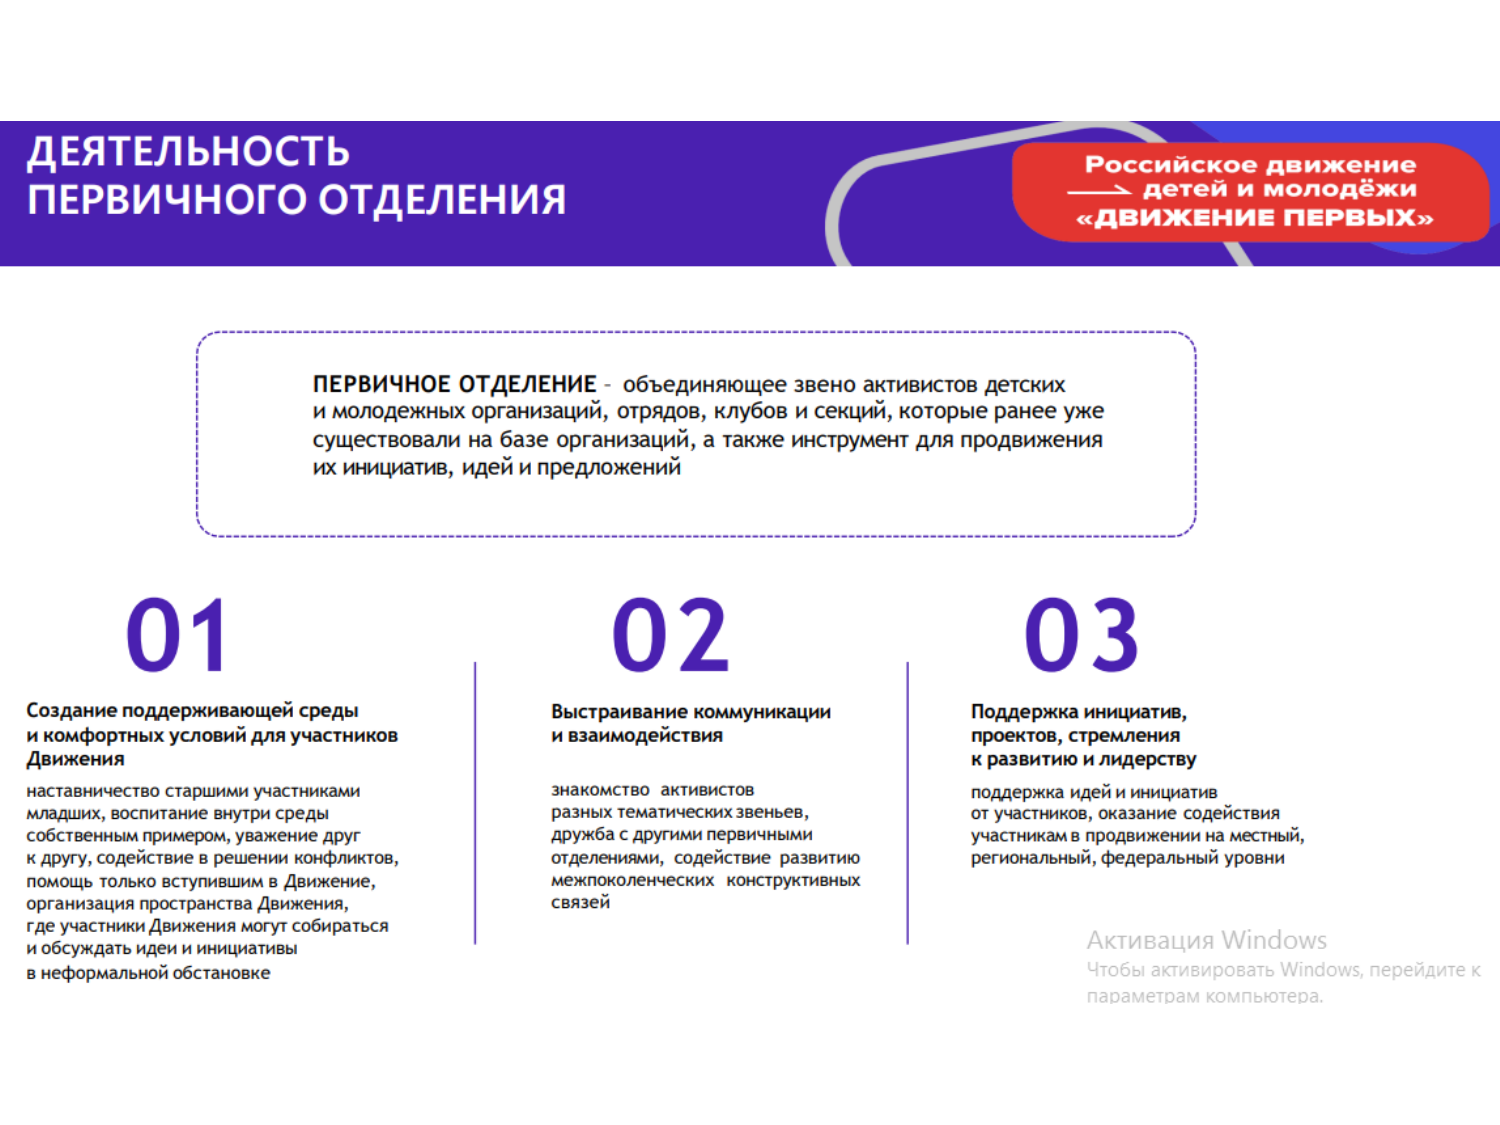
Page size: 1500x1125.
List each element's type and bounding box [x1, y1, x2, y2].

picture [0, 121, 1500, 1004]
